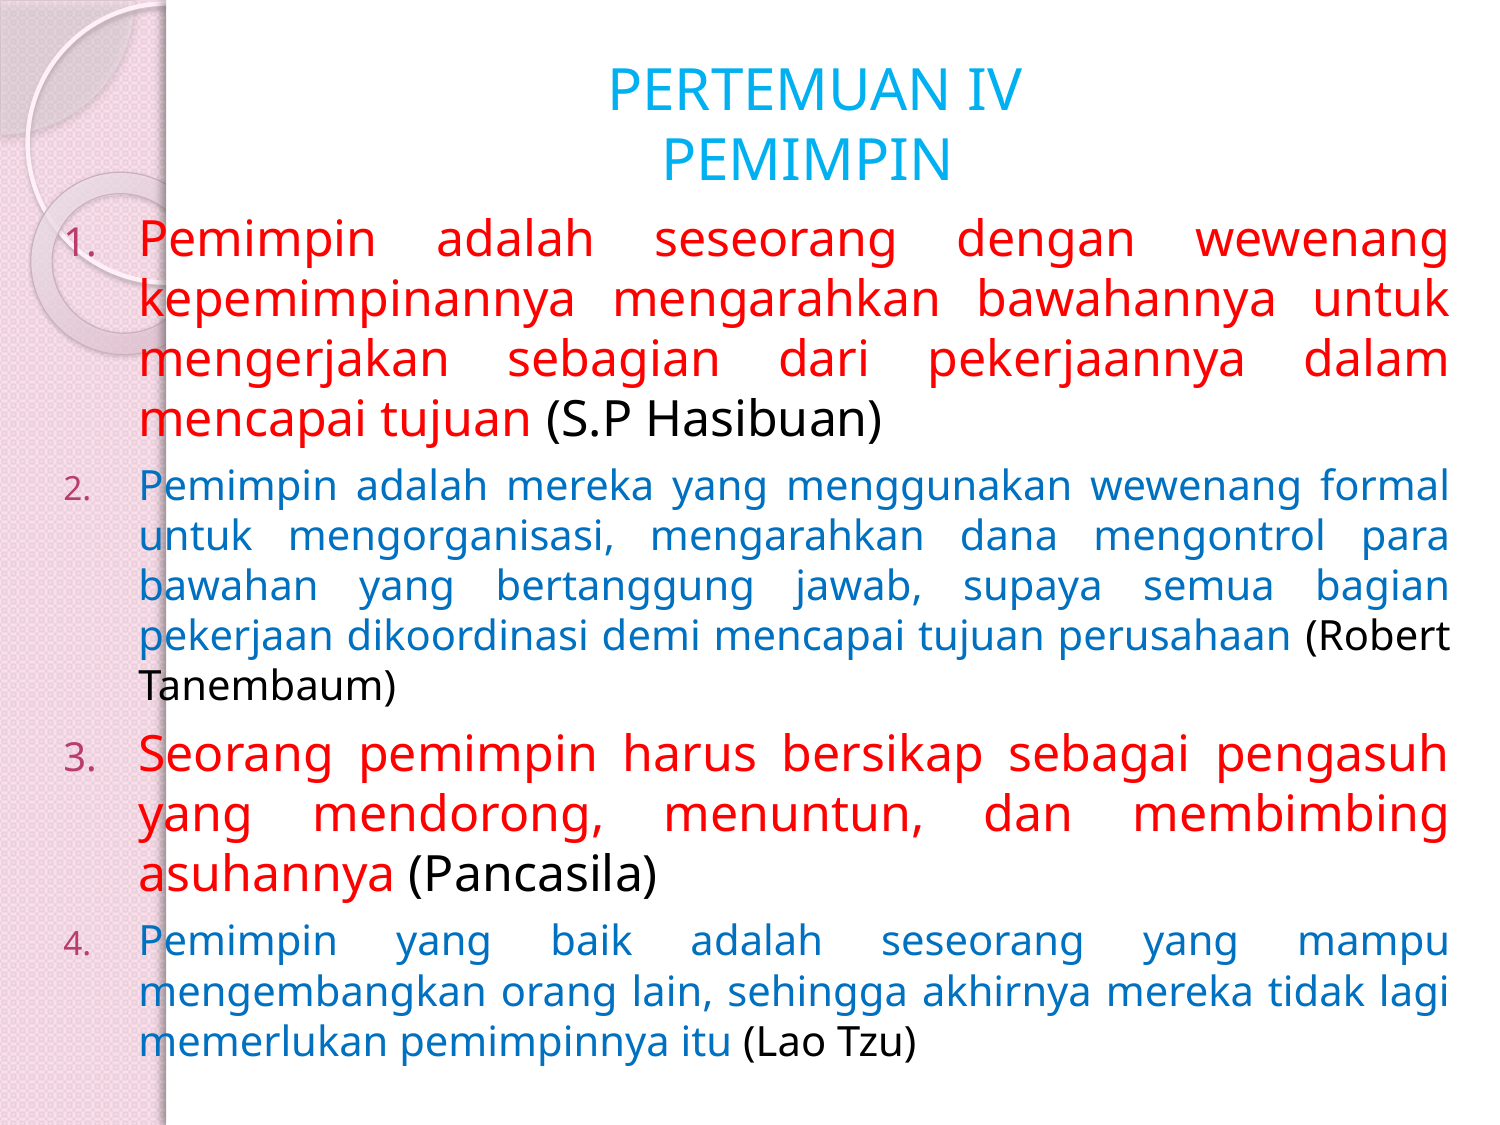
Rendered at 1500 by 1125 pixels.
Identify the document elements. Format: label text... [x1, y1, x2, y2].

list Pemimpin adalah seseorang dengan wewenang kepemimpinannya mengarahkan bawahannya untuk mengerjakan sebagian dari pekerjaannya dalam mencapai tujuan (S.P Hasibuan) Pemimpin adalah mereka yang menggunakan wewenang formal untuk mengorganisasi, mengarahkan dana mengontrol para bawahan yang bertanggung jawab, supaya semua bagian pekerjaan dikoordinasi demi mencapai tujuan perusahaan (Robert Tanembaum) Seorang pemimpin harus bersikap sebagai pengasuh yang mendorong, menuntun, dan membimbing asuhannya (Pancasila) Pemimpin yang baik adalah seseorang yang mampu mengembangkan orang lain, sehingga akhirnya mereka tidak lagi memerlukan pemimpinnya itu (Lao Tzu) [35, 199, 1466, 1090]
title PERTEMUAN IV PEMIMPIN [164, 45, 1466, 199]
